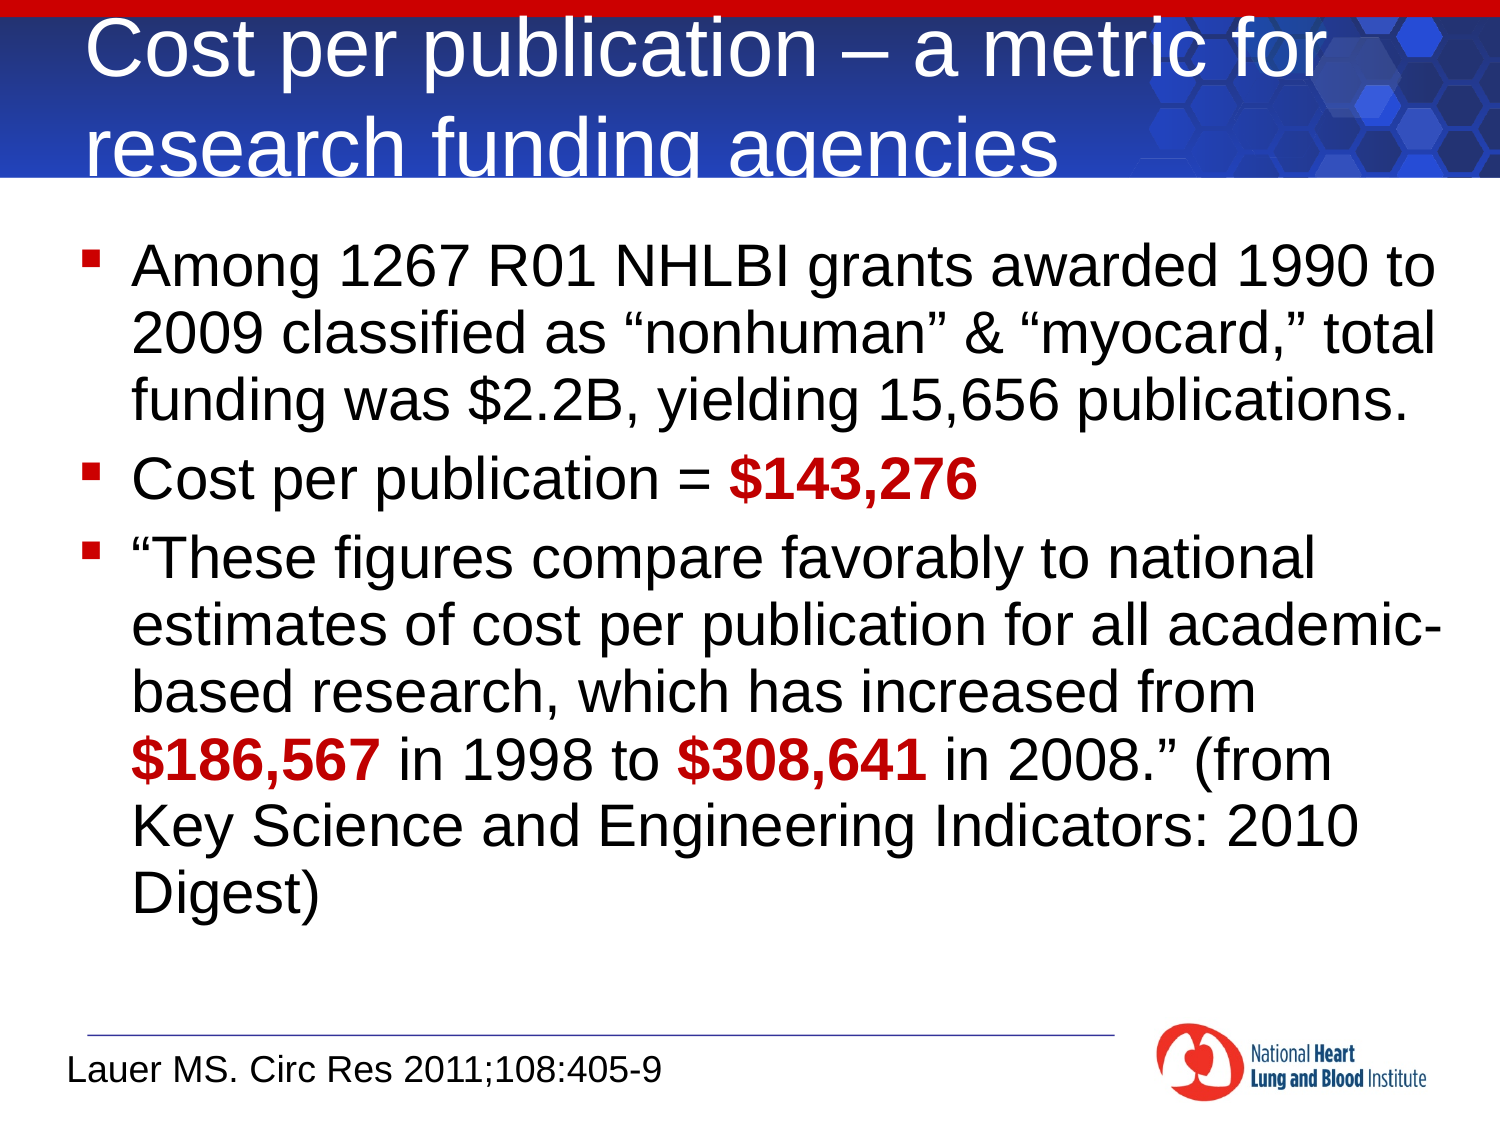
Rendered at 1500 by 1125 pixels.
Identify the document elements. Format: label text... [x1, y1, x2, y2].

picture [0, 18, 1500, 178]
list Among 1267 R01 NHLBI grants awarded 1990 to 2009 classified as “nonhuman” & “myocard,” total funding was $2.2B, yielding 15,656 publications. Cost per publication = $143,276 “These figures compare favorably to national estimates of cost per publication for all academic-based research, which has increased from $186,567 in 1998 to $308,641 in 2008.” (from Key Science and Engineering Indicators: 2010 Digest) [62, 224, 1463, 988]
title Cost per publication – a metric for research funding agencies [68, 23, 1431, 163]
text_box Lauer MS. Circ Res 2011;108:405-9 [51, 1037, 678, 1098]
picture [1154, 1017, 1432, 1103]
